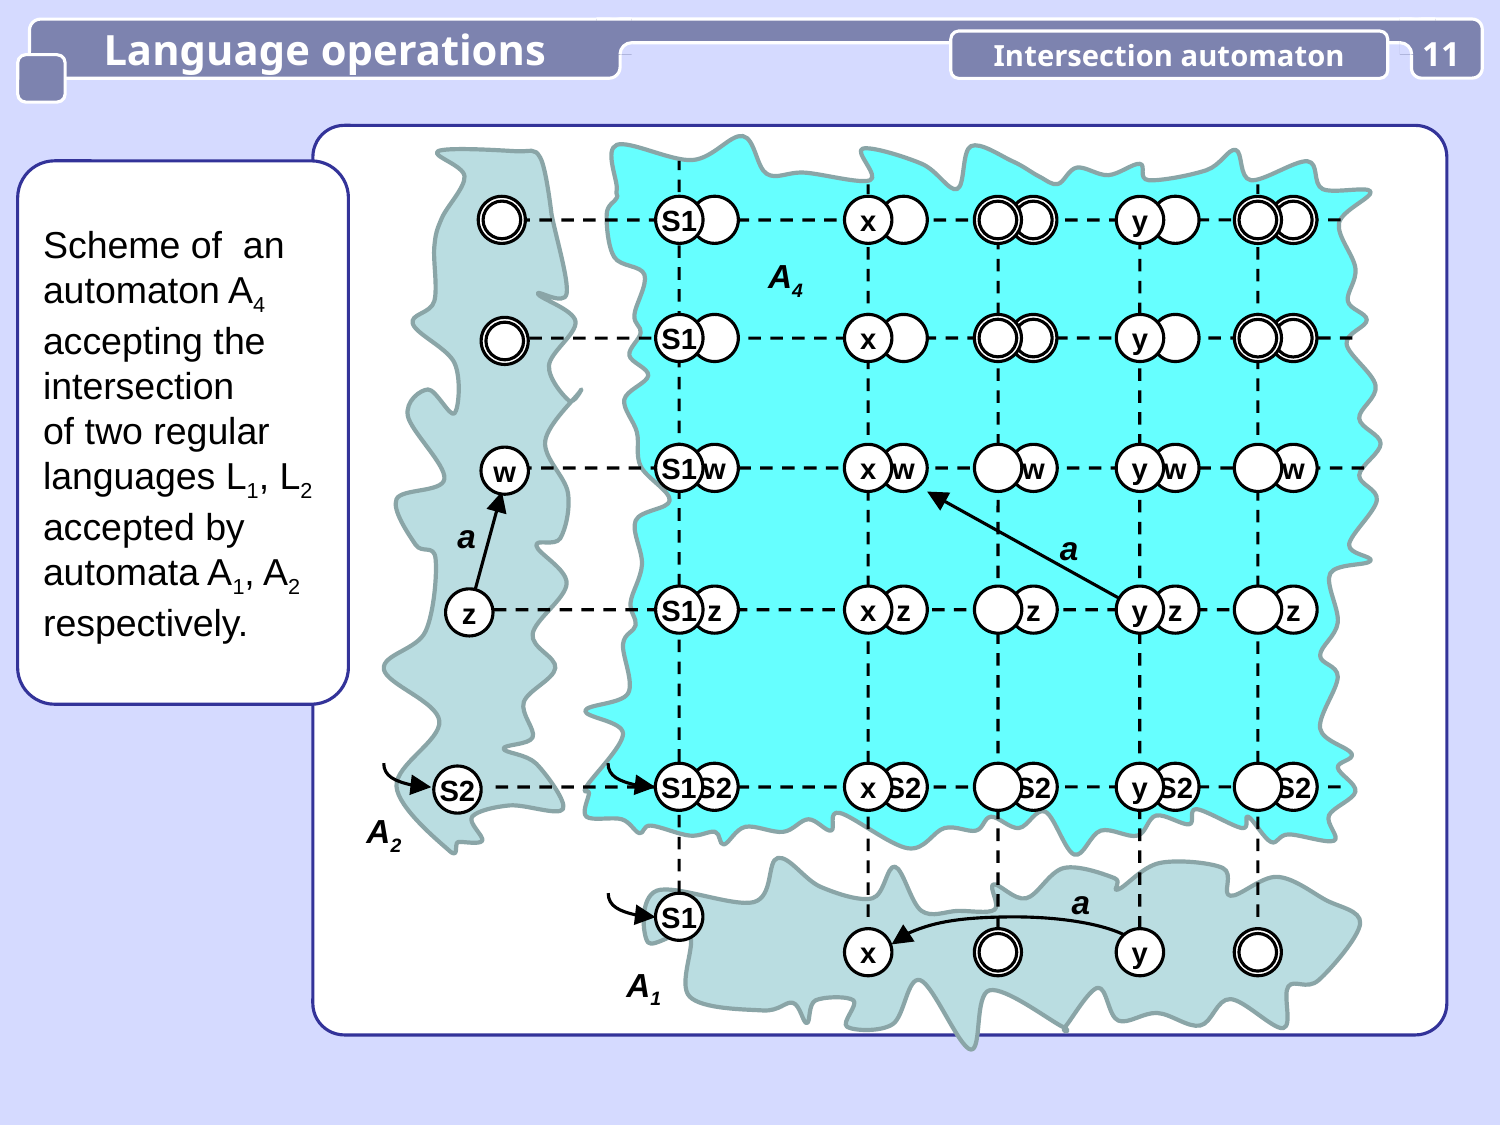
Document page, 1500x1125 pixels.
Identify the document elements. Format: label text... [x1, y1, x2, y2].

text_box S2 [697, 763, 739, 811]
text_box 11 [1411, 33, 1471, 74]
text_box S1 [655, 444, 704, 492]
text_box y [1116, 586, 1164, 634]
text_box [641, 918, 671, 946]
text_box S2 [886, 763, 928, 811]
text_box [1399, 18, 1436, 55]
text_box Intersection automaton [950, 30, 1388, 79]
text_box x [844, 314, 892, 362]
text_box [974, 763, 1022, 811]
text_box S1 [655, 586, 704, 634]
text_box z [1276, 586, 1318, 634]
text_box y [1116, 314, 1164, 362]
text_box [608, 893, 656, 926]
text_box z [1158, 586, 1200, 634]
text_box w [697, 444, 739, 492]
text_box [649, 887, 679, 908]
text_box x [844, 763, 892, 811]
text_box S1 [655, 763, 703, 811]
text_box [1234, 196, 1282, 244]
text_box [1413, 19, 1483, 79]
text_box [477, 195, 526, 244]
text_box S1 [655, 196, 704, 244]
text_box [1283, 196, 1318, 244]
text_box [974, 586, 1022, 634]
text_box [974, 314, 1022, 362]
text_box y [1116, 444, 1164, 492]
text_box [697, 314, 739, 362]
text_box z [886, 586, 928, 634]
text_box [607, 763, 656, 796]
text_box y [1116, 763, 1164, 811]
text_box x [844, 586, 892, 634]
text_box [596, 18, 633, 55]
text_box x [844, 444, 892, 492]
text_box S2 [1276, 763, 1318, 811]
text_box [1158, 196, 1200, 244]
text_box [974, 444, 1022, 492]
text_box [886, 314, 928, 362]
text_box [312, 125, 1447, 1035]
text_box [1233, 928, 1282, 976]
text_box S2 [1158, 763, 1200, 811]
text_box [927, 491, 1045, 558]
text_box z [445, 588, 493, 636]
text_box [974, 928, 1022, 976]
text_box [1024, 196, 1058, 244]
text_box y [1116, 928, 1164, 976]
text_box [486, 494, 507, 532]
text_box w [886, 444, 928, 492]
text_box [383, 763, 432, 796]
text_box w [481, 447, 529, 495]
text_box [480, 317, 529, 365]
text_box [697, 196, 739, 244]
text_box S1 [655, 314, 704, 362]
text_box [381, 146, 584, 856]
text_box [1234, 444, 1282, 492]
text_box Language operations [29, 19, 621, 79]
text_box a [1045, 527, 1093, 575]
text_box z [697, 586, 739, 634]
text_box w [1016, 444, 1058, 492]
text_box [1234, 586, 1282, 634]
text_box A1 [620, 964, 668, 1012]
text_box S2 [433, 766, 482, 814]
text_box x [844, 928, 892, 976]
text_box A2 [360, 810, 408, 858]
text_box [1234, 314, 1282, 362]
text_box S2 [1016, 763, 1058, 811]
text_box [1282, 314, 1318, 362]
text_box [582, 133, 1383, 857]
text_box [974, 196, 1022, 244]
text_box Scheme of an automaton A4 accepting the intersection of two regular languages L1, L2 accepted by automata A1, A2 respectively. [17, 160, 349, 705]
text_box z [1016, 586, 1058, 634]
text_box [891, 916, 1123, 952]
text_box S1 [655, 893, 703, 941]
text_box A4 [761, 255, 810, 303]
text_box [1234, 763, 1282, 811]
text_box w [1158, 444, 1200, 492]
text_box [1158, 314, 1200, 362]
text_box [17, 54, 66, 103]
text_box a [1057, 881, 1105, 929]
text_box w [1276, 444, 1318, 492]
text_box a [442, 515, 491, 563]
text_box y [1116, 196, 1164, 244]
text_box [1024, 314, 1058, 362]
text_box x [844, 196, 892, 244]
text_box [886, 196, 928, 244]
text_box [634, 19, 1397, 43]
text_box [680, 855, 1363, 1052]
